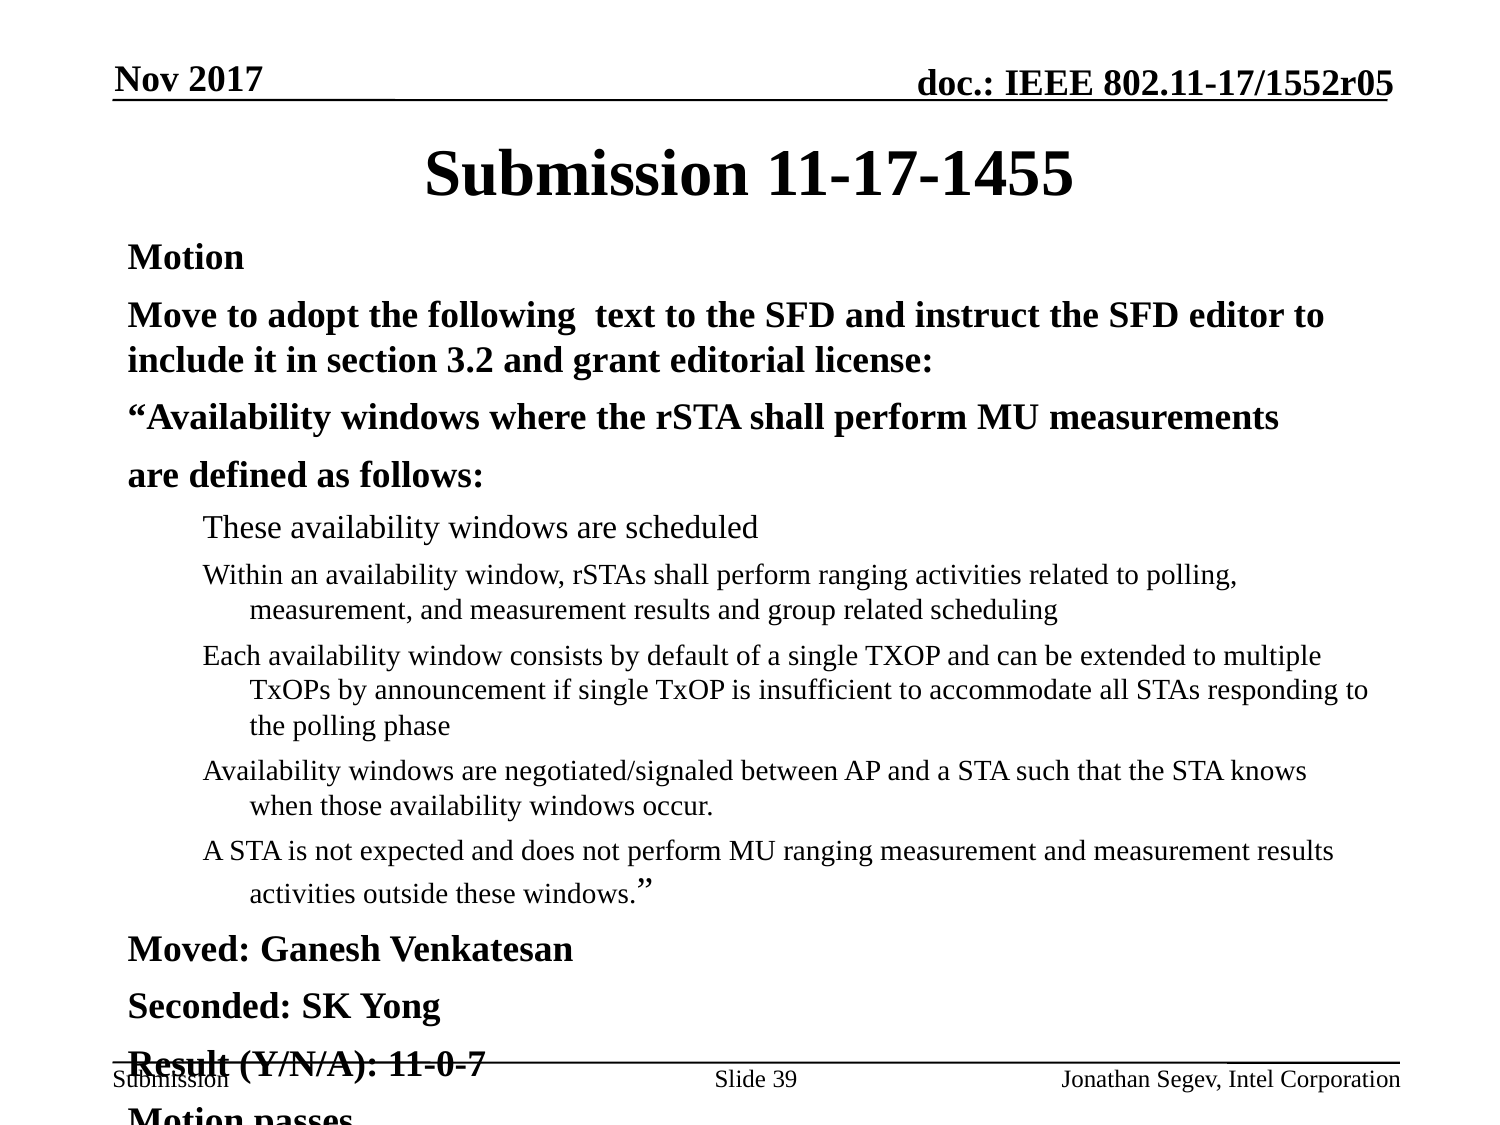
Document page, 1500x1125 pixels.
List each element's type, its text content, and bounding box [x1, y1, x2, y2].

list Motion Move to adopt the following text to the SFD and instruct the SFD editor to include it in section 3.2 and grant editorial license: “Availability windows where the rSTA shall perform MU measurements are defined as follows: These availability windows are scheduled Within an availability window, rSTAs shall perform ranging activities related to polling, measurement, and measurement results and group related scheduling Each availability window consists by default of a single TXOP and can be extended to multiple TxOPs by announcement if single TxOP is insufficient to accommodate all STAs responding to the polling phase Availability windows are negotiated/signaled between AP and a STA such that the STA knows when those availability windows occur. A STA is not expected and does not perform MU ranging measurement and measurement results activities outside these windows.” Moved: Ganesh Venkatesan Seconded: SK Yong Result (Y/N/A): 11-0-7 Motion passes [112, 224, 1388, 1000]
slide_number Slide 39 [712, 1061, 800, 1123]
footer Jonathan Segev, Intel Corporation [878, 1061, 1402, 1093]
title Submission 11-17-1455 [112, 112, 1388, 224]
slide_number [114, 54, 423, 100]
